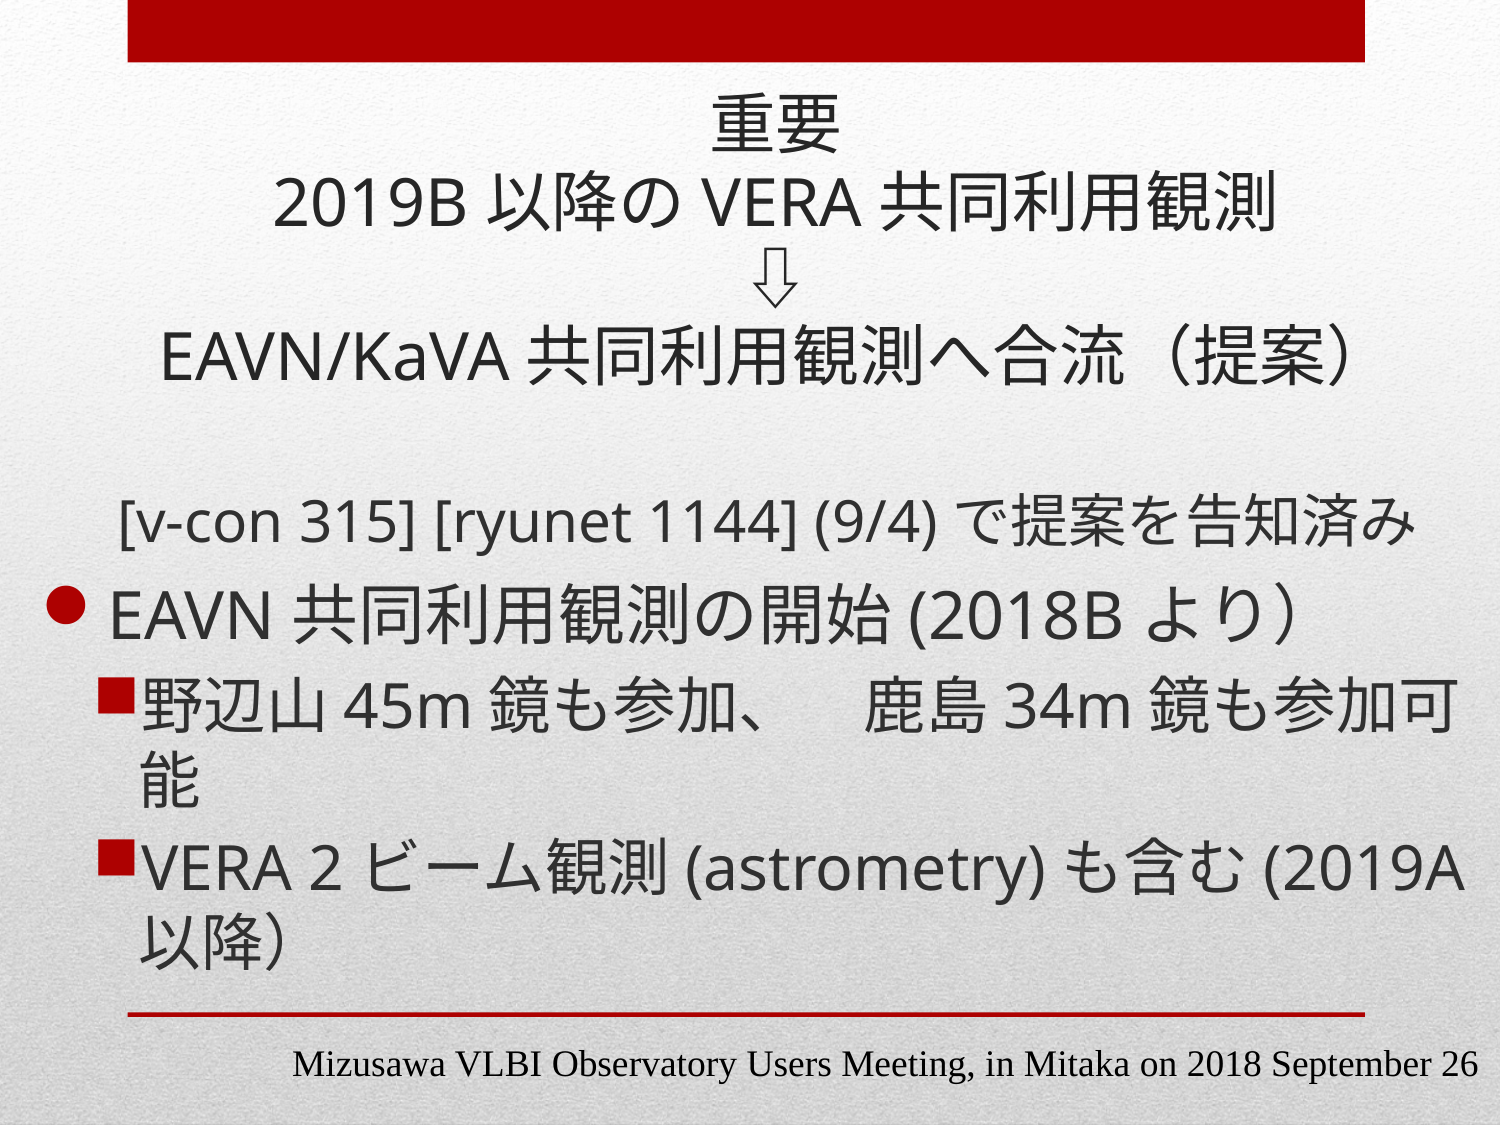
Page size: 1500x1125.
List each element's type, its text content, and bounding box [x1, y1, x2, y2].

list [v-con 315] [ryunet 1144] (9/4)で提案を告知済み EAVN共同利用観測の開始(2018Bより） 野辺山45m鏡も参加、 鹿島34m鏡も参加可能 VERA 2ビーム観測(astrometry)も含む(2019A以降） [26, 401, 1500, 1032]
title 重要 2019B以降のVERA共同利用観測 ⇩ EAVN/KaVA共同利用観測へ合流（提案） [120, 53, 1432, 401]
text_box Mizusawa VLBI Observatory Users Meeting, in Mitaka on 2018 September 26 [277, 1031, 1495, 1092]
